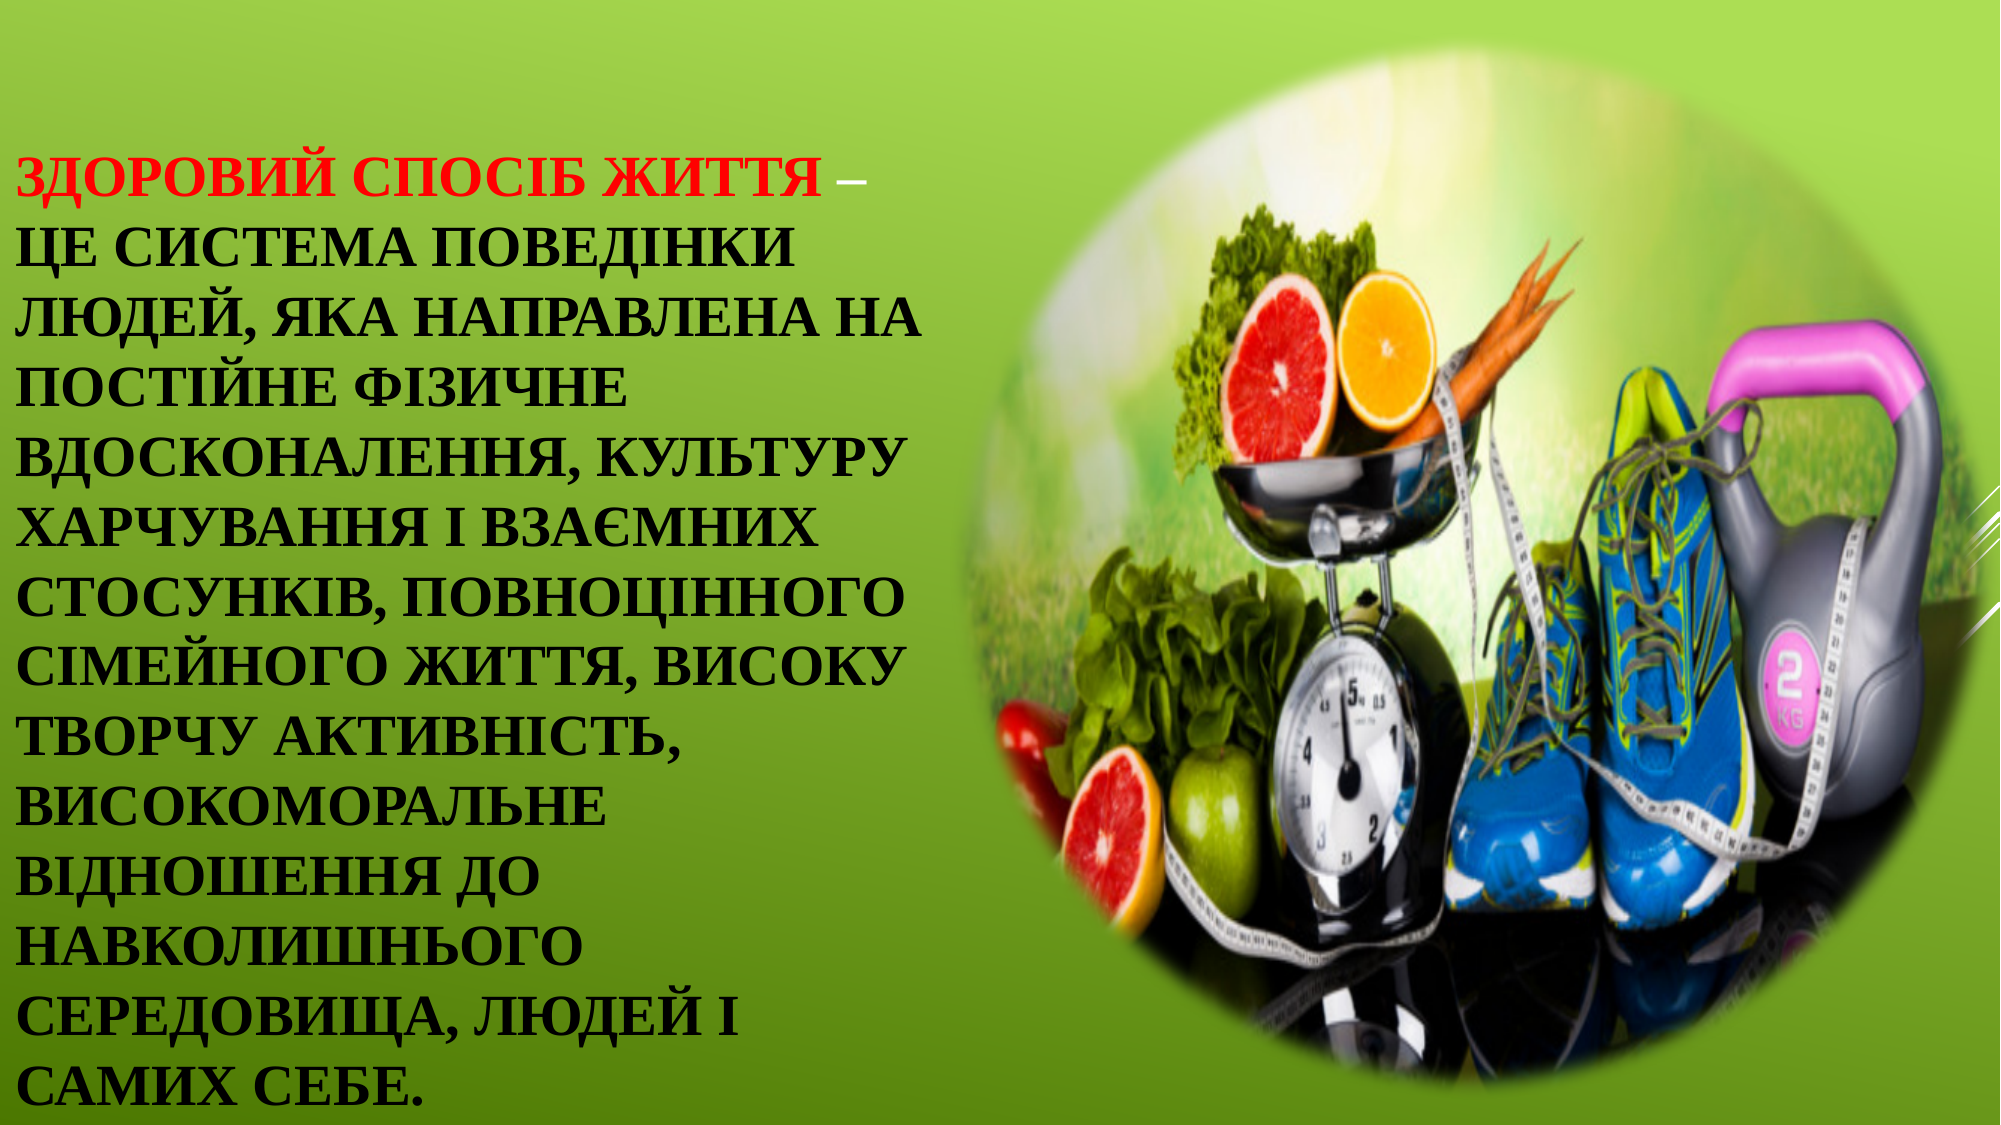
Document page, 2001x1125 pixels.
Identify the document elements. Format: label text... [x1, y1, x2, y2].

picture [949, 31, 1998, 1101]
title Здоровий спосіб життя – це система поведінки людей, яка направлена на постійне фізичне вдосконалення, культуру харчування і взаємних стосунків, повноцінного сімейного життя, високу творчу активність, високоморальне відношення до навколишнього середовища, людей і самих себе. [0, 0, 950, 1125]
